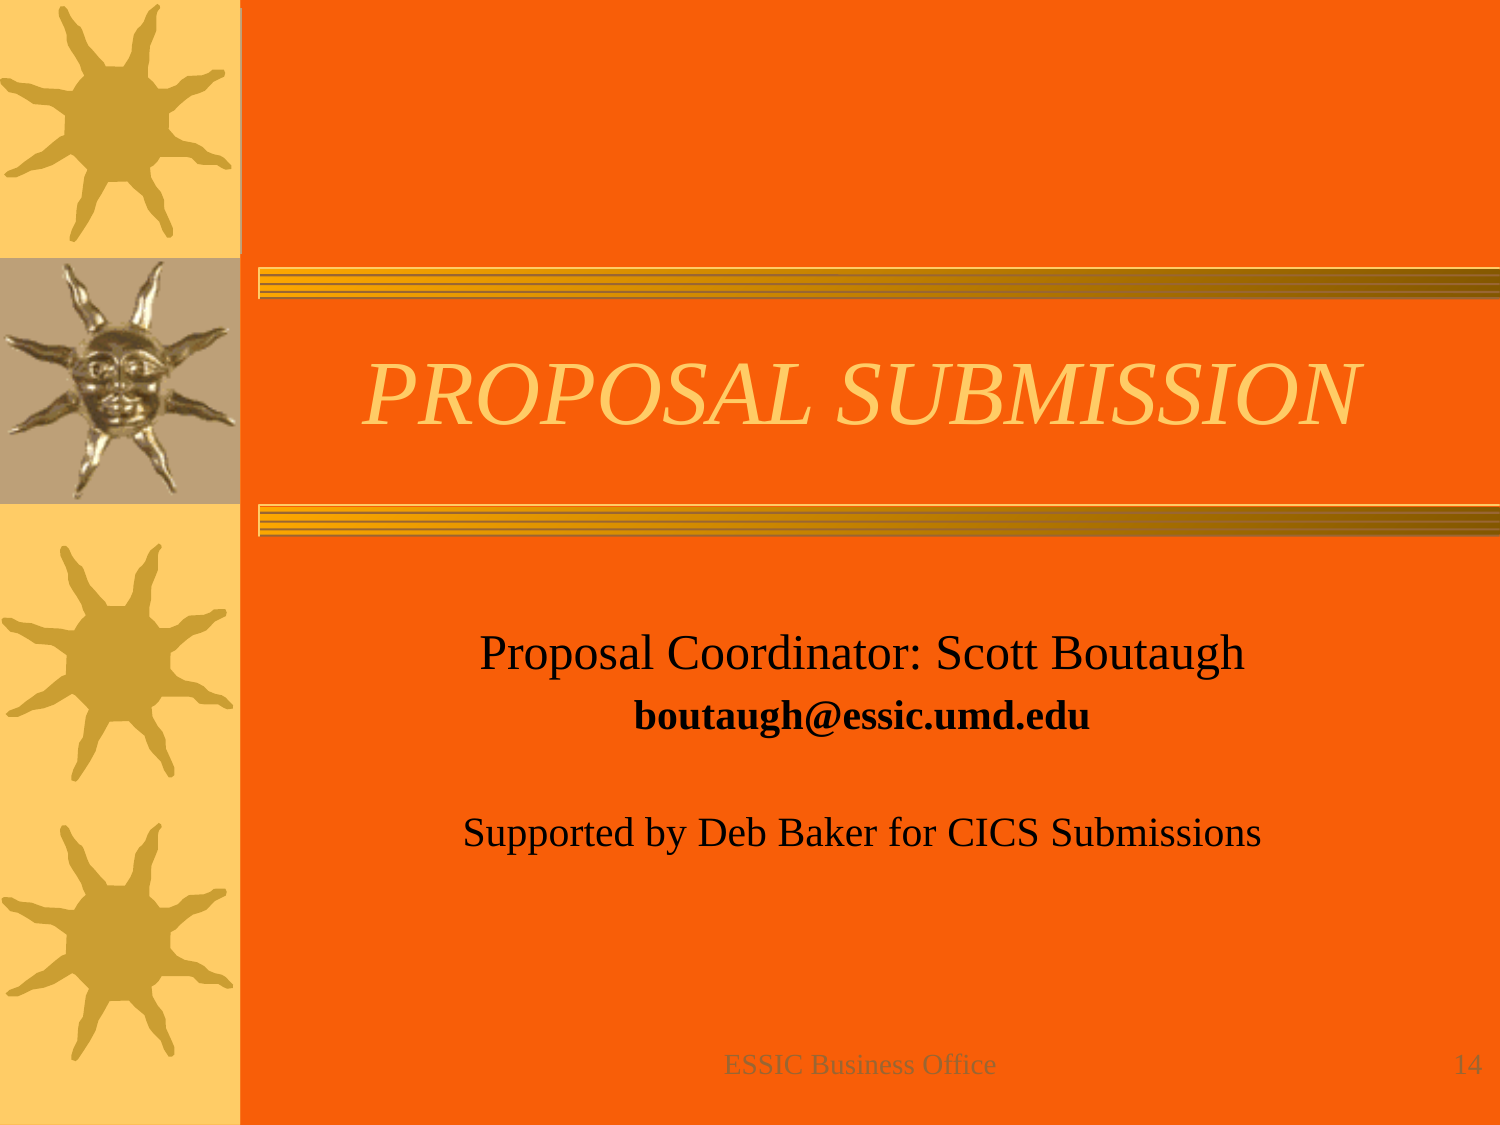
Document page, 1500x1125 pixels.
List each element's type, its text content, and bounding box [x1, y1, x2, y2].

slide_number 14 [1185, 1024, 1499, 1101]
footer ESSIC Business Office [622, 1024, 1099, 1101]
title PROPOSAL SUBMISSION [225, 262, 1500, 450]
subtitle Proposal Coordinator: Scott Boutaugh boutaugh@essic.umd.edu Supported by Deb Baker for CICS Submissions [337, 612, 1388, 900]
picture [0, 258, 240, 504]
